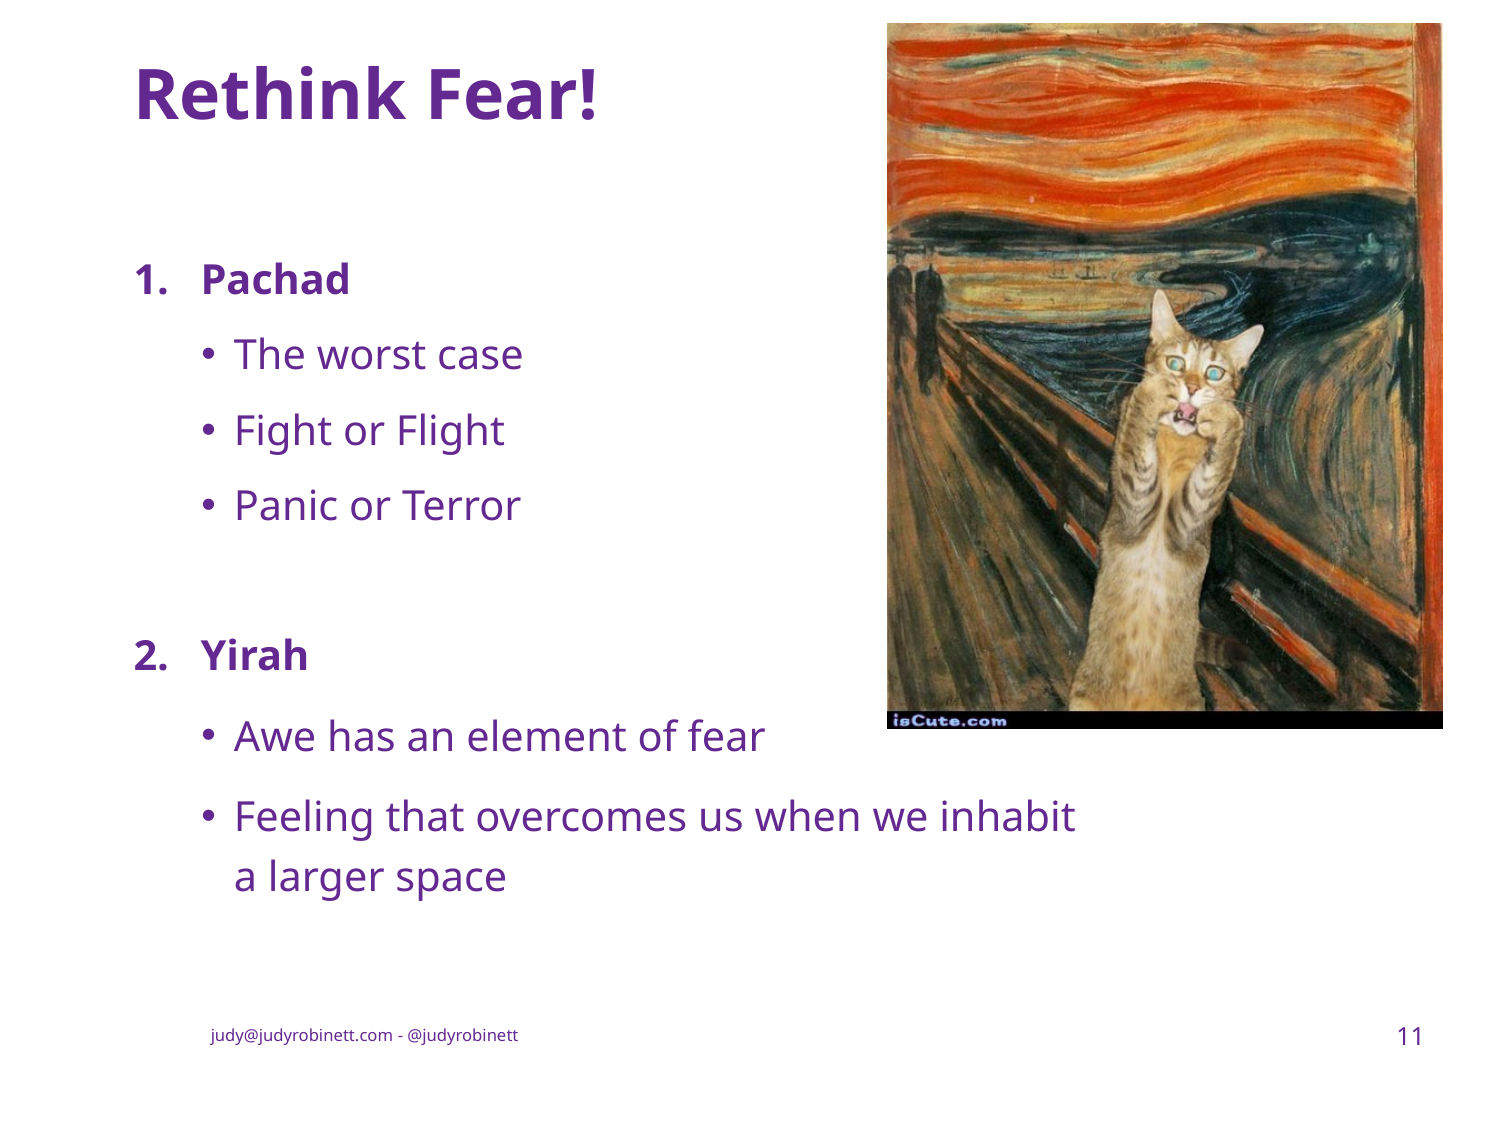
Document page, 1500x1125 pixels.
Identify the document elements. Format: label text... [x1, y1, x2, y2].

picture [887, 23, 1444, 730]
list Pachad The worst case Fight or Flight Panic or Terror Yirah Awe has an element of fear Feeling that overcomes us when we inhabit a larger space [133, 247, 1084, 907]
slide_number 11 [1350, 1017, 1425, 1055]
slide_number judy@judyrobinett.com - @judyrobinett [196, 1017, 771, 1075]
title Rethink Fear! [133, 56, 887, 207]
